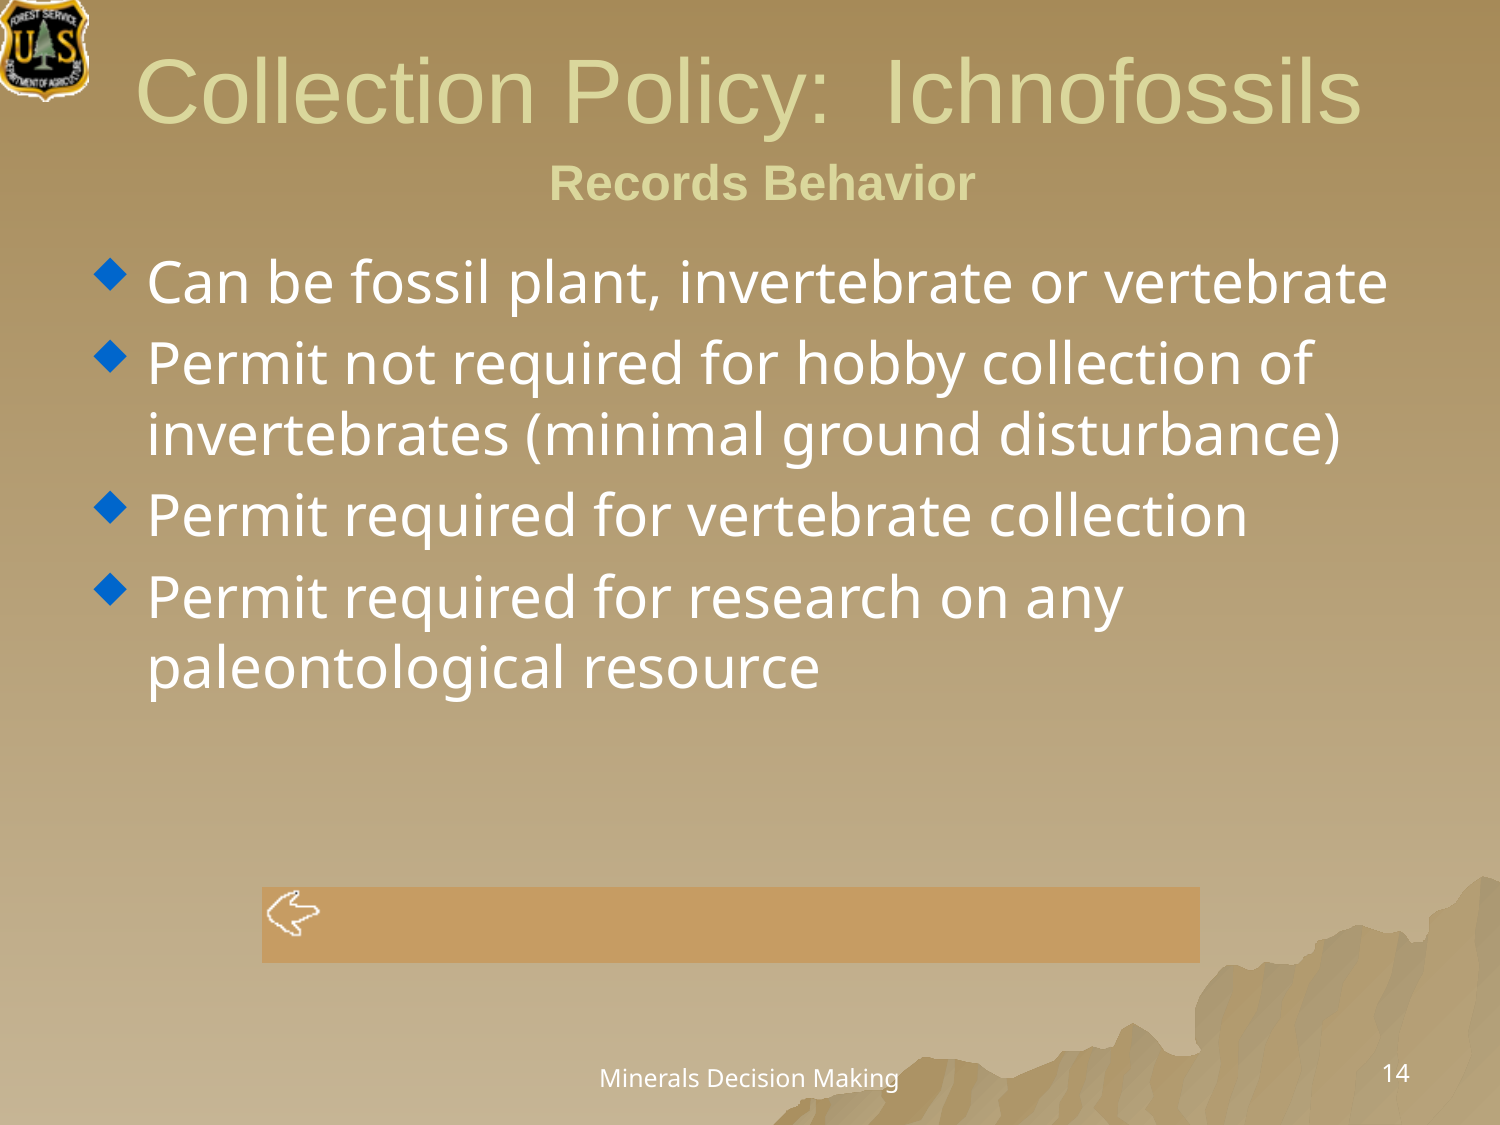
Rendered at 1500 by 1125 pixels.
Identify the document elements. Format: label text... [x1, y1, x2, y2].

footer Minerals Decision Making [512, 1024, 988, 1101]
list Can be fossil plant, invertebrate or vertebrate Permit not required for hobby collection of invertebrates (minimal ground disturbance) Permit required for vertebrate collection Permit required for research on any paleontological resource [74, 237, 1426, 981]
picture [262, 887, 1201, 963]
slide_number 14 [1074, 1023, 1426, 1100]
picture [0, 0, 89, 102]
title Collection Policy: Ichnofossils Records Behavior [74, 45, 1426, 233]
